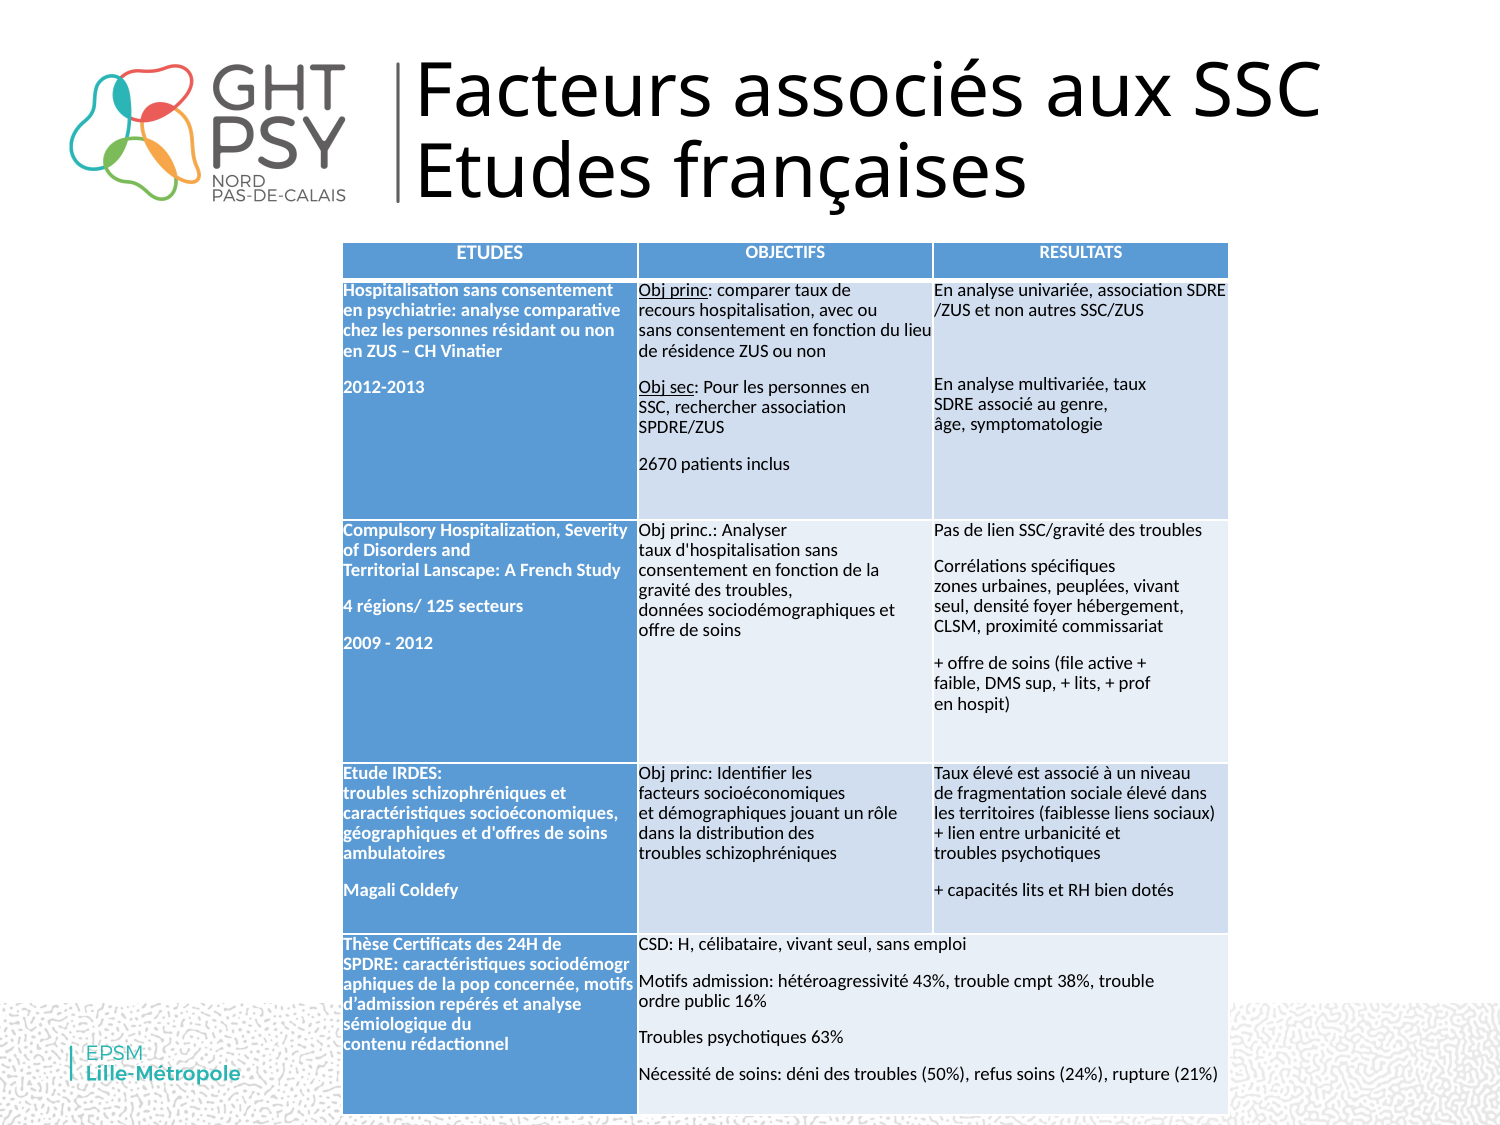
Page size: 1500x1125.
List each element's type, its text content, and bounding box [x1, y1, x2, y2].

table_cell Obj princ: Identifier les facteurs socioéconomiques et démographiques jouant un rôle dans la distribution des troubles schizophréniques​ [639, 764, 932, 933]
table_header OBJECTIFS​ [639, 243, 932, 278]
table_cell Obj princ.: Analyser taux d'hospitalisation sans consentement en fonction de la gravité des troubles, données sociodémographiques et offre de soins​ [639, 521, 932, 762]
table_cell Pas de lien SSC/gravité des troubles​ Corrélations spécifiques zones urbaines, peuplées, vivant seul, densité foyer hébergement, CLSM, proximité commissariat​ + offre de soins (file active + faible, DMS sup, + lits, + prof en hospit)​ [934, 521, 1228, 762]
table_cell Thèse Certificats des 24H de SPDRE: caractéristiques sociodémographiques de la pop concernée, motifs d’admission repérés et analyse sémiologique du contenu rédactionnel​ [343, 935, 637, 1114]
table_cell Obj princ: comparer taux de recours hospitalisation, avec ou sans consentement en fonction du lieu de résidence ZUS ou non​ Obj sec: Pour les personnes en SSC, rechercher association SPDRE/ZUS​ 2670 patients inclus​ [639, 283, 932, 519]
table_cell Compulsory Hospitalization, Severity of Disorders and Territorial Lanscape: A French Study​ 4 régions/ 125 secteurs​ 2009 - 2012​ [343, 521, 637, 762]
table_cell CSD: H, célibataire, vivant seul, sans emploi​ Motifs admission: hétéroagressivité 43%, trouble cmpt 38%, trouble ordre public 16%​ Troubles psychotiques 63%​ Nécessité de soins: déni des troubles (50%), refus soins (24%), rupture (21%)​ [639, 935, 1228, 1114]
picture [0, 0, 1500, 1125]
table_cell Etude IRDES: troubles schizophréniques et caractéristiques socioéconomiques, géographiques et d'offres de soins ambulatoires​ Magali Coldefy​ [343, 764, 637, 933]
table_header ETUDES​ [343, 243, 637, 278]
title Facteurs associés aux SSC Etudes françaises [399, 59, 1397, 206]
table_cell Hospitalisation sans consentement en psychiatrie: analyse comparative chez les personnes résidant ou non en ZUS – CH Vinatier​ 2012-2013​ [343, 283, 637, 519]
table_cell En analyse univariée, association SDRE /ZUS et non autres SSC/ZUS​ ​ En analyse multivariée, taux SDRE associé au genre, âge, symptomatologie​ [934, 283, 1228, 519]
table_cell Taux élevé est associé à un niveau de fragmentation sociale élevé dans les territoires (faiblesse liens sociaux) + lien entre urbanicité et troubles psychotiques​ + capacités lits et RH bien dotés​ [934, 764, 1228, 933]
table_header RESULTATS​ [934, 243, 1228, 278]
